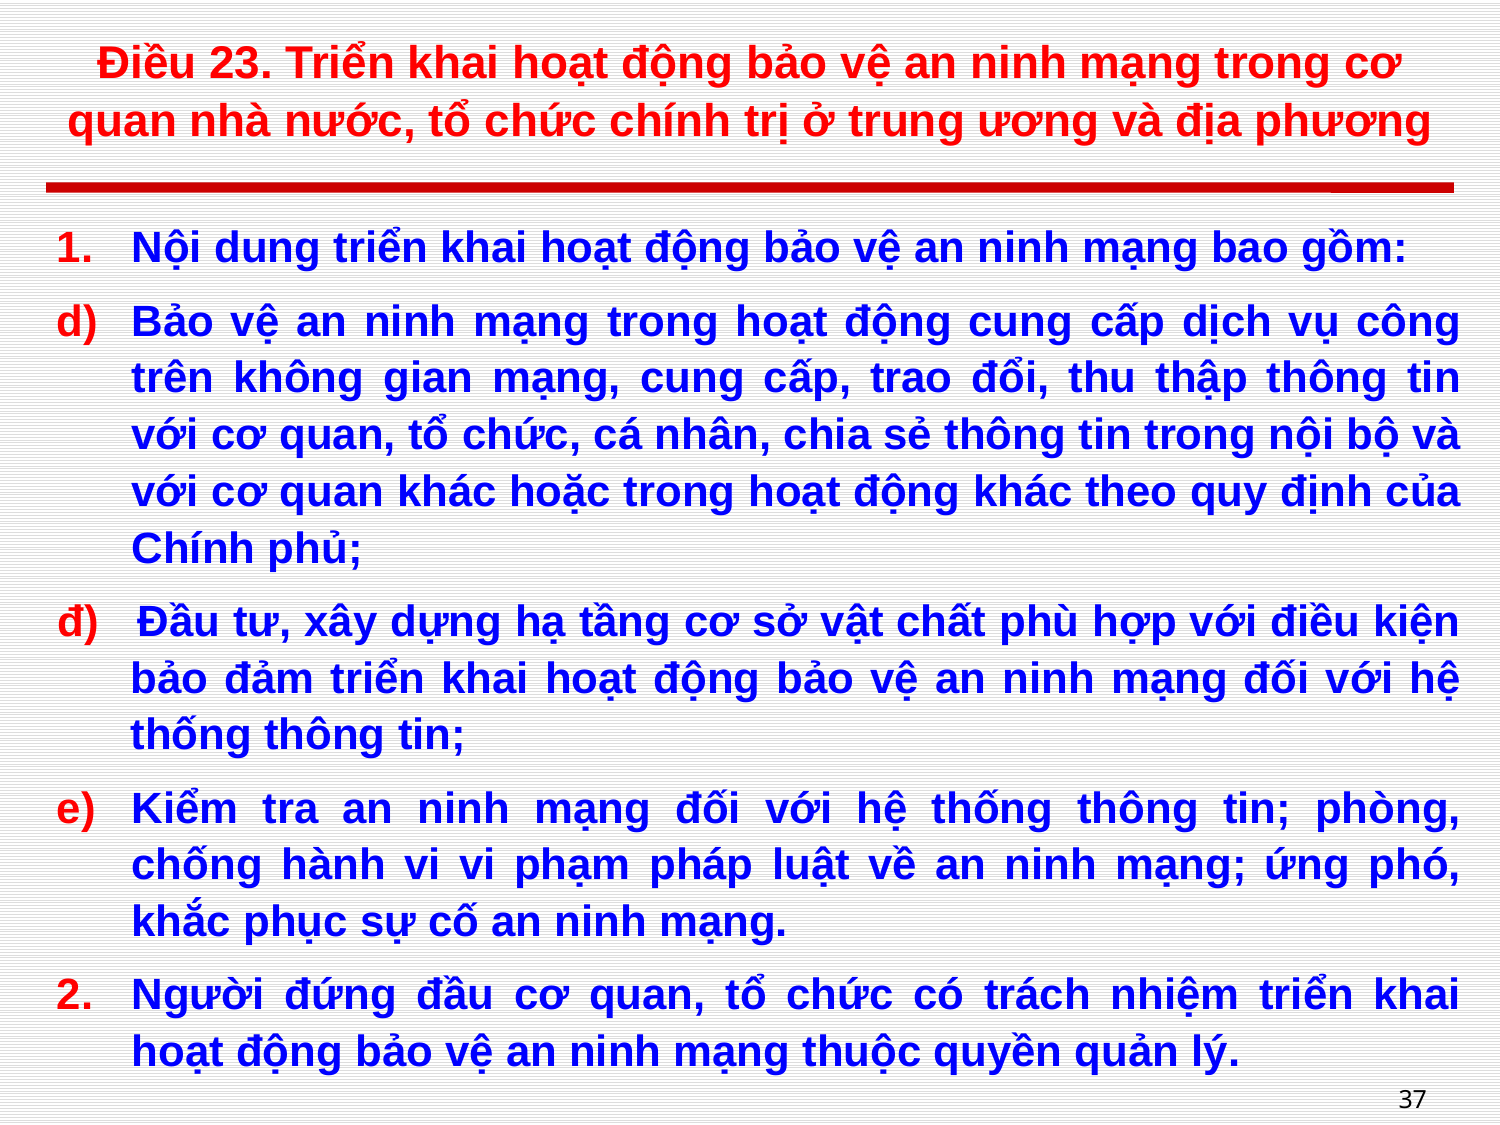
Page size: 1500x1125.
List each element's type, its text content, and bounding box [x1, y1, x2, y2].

text_box Nội dung triển khai hoạt động bảo vệ an ninh mạng bao gồm: Bảo vệ an ninh mạng trong hoạt động cung cấp dịch vụ công trên không gian mạng, cung cấp, trao đổi, thu thập thông tin với cơ quan, tổ chức, cá nhân, chia sẻ thông tin trong nội bộ và với cơ quan khác hoặc trong hoạt động khác theo quy định của Chính phủ; đ) Đầu tư, xây dựng hạ tầng cơ sở vật chất phù hợp với điều kiện bảo đảm triển khai hoạt động bảo vệ an ninh mạng đối với hệ thống thông tin; Kiểm tra an ninh mạng đối với hệ thống thông tin; phòng, chống hành vi vi phạm pháp luật về an ninh mạng; ứng phó, khắc phục sự cố an ninh mạng. Người đứng đầu cơ quan, tổ chức có trách nhiệm triển khai hoạt động bảo vệ an ninh mạng thuộc quyền quản lý. [23, 199, 1477, 1088]
title Điều 23. Triển khai hoạt động bảo vệ an ninh mạng trong cơ quan nhà nước, tổ chức chính trị ở trung ương và địa phương [38, 24, 1463, 150]
